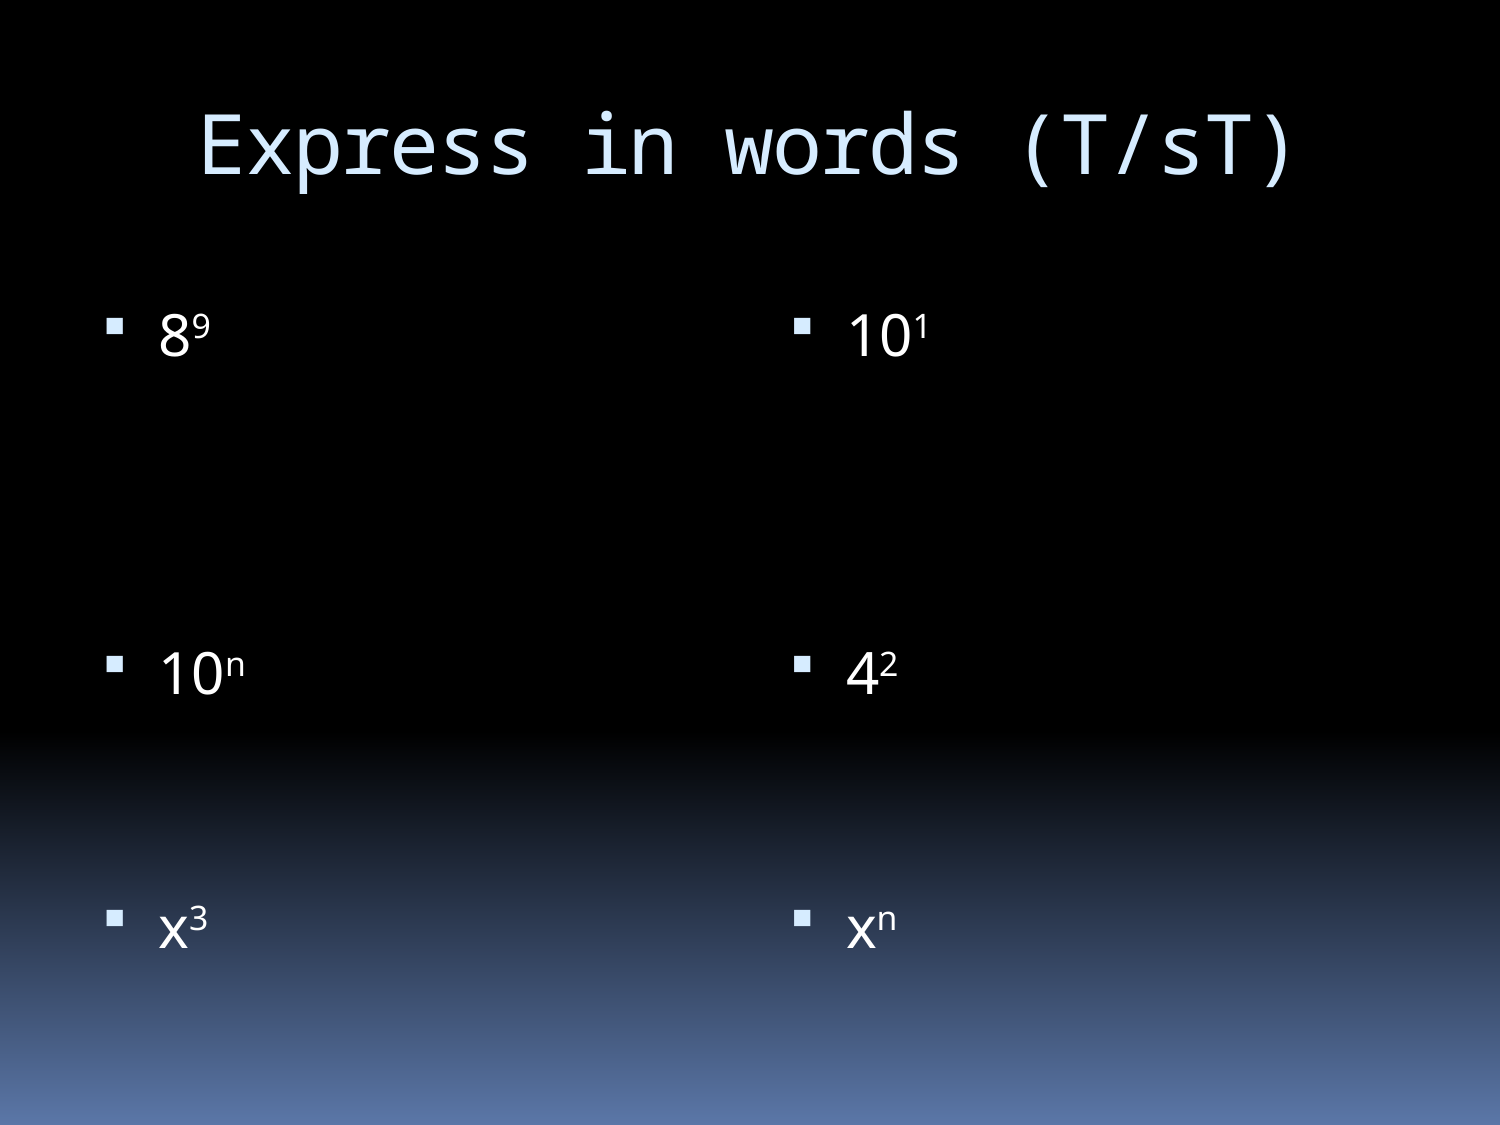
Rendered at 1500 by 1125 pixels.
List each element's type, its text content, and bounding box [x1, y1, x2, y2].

list 89 10n x3 [76, 290, 739, 1033]
list 101 42 xn [763, 290, 1427, 1033]
title Express in words (T/sT) [75, 83, 1425, 234]
